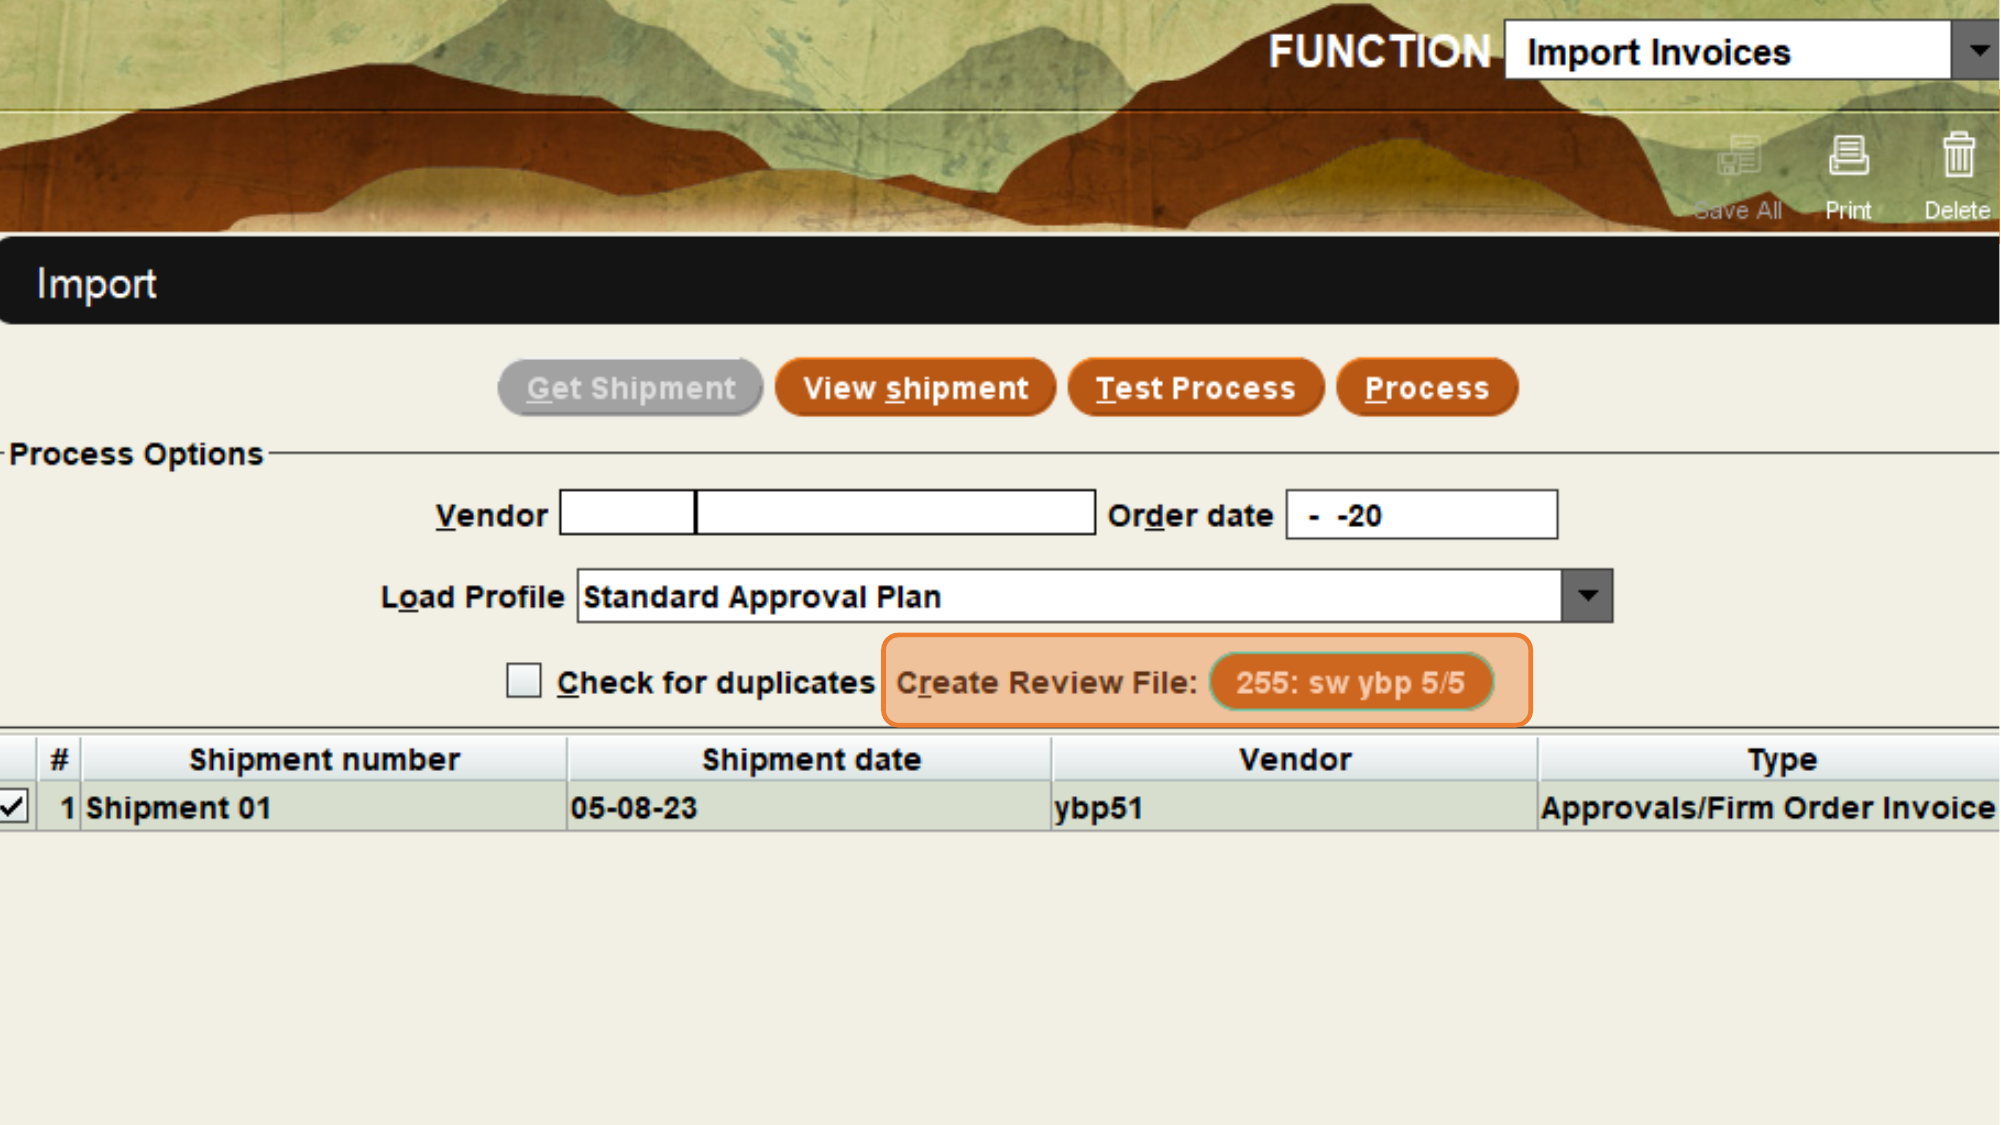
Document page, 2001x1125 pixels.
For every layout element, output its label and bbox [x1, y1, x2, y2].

list [0, 0, 2000, 1125]
